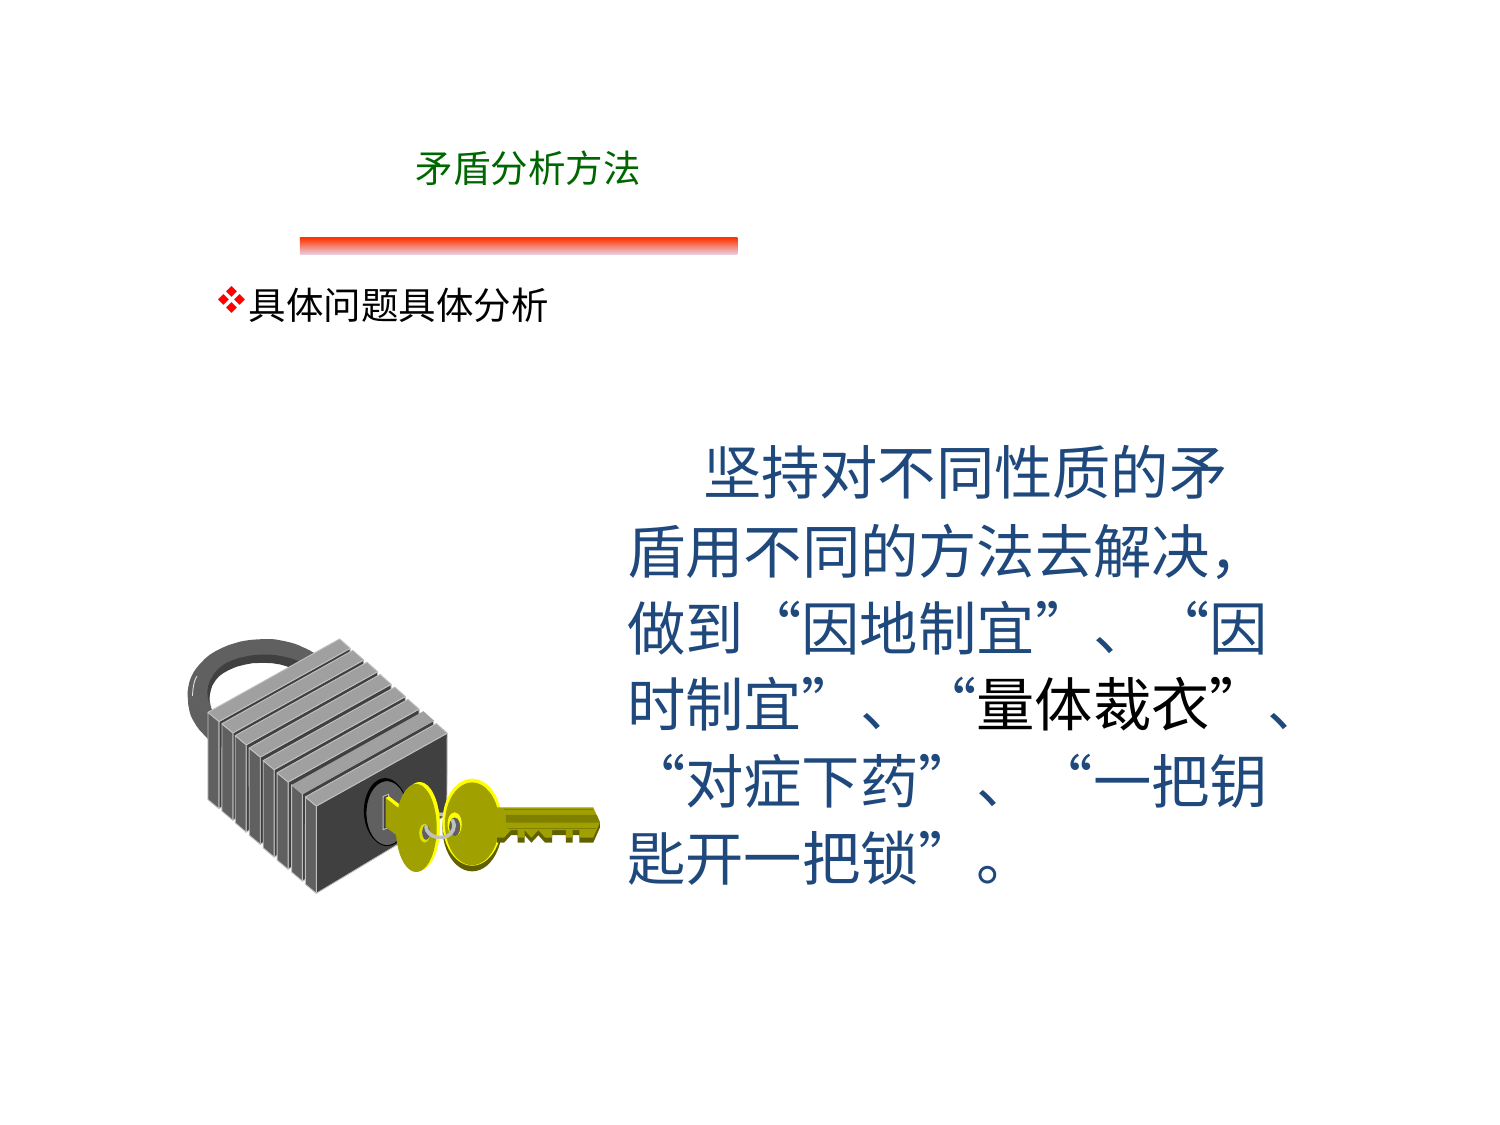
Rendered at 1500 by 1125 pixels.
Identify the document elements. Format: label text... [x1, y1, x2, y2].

text_box 具体问题具体分析 [199, 274, 1025, 335]
text_box [299, 237, 738, 255]
text_box 矛盾分析方法 [400, 137, 656, 198]
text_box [187, 637, 601, 897]
text_box 坚持对不同性质的矛盾用不同的方法去解决，做到“因地制宜”、“因时制宜”、“量体裁衣”、“对症下药”、“一把钥匙开一把锁”。 [612, 412, 1300, 900]
